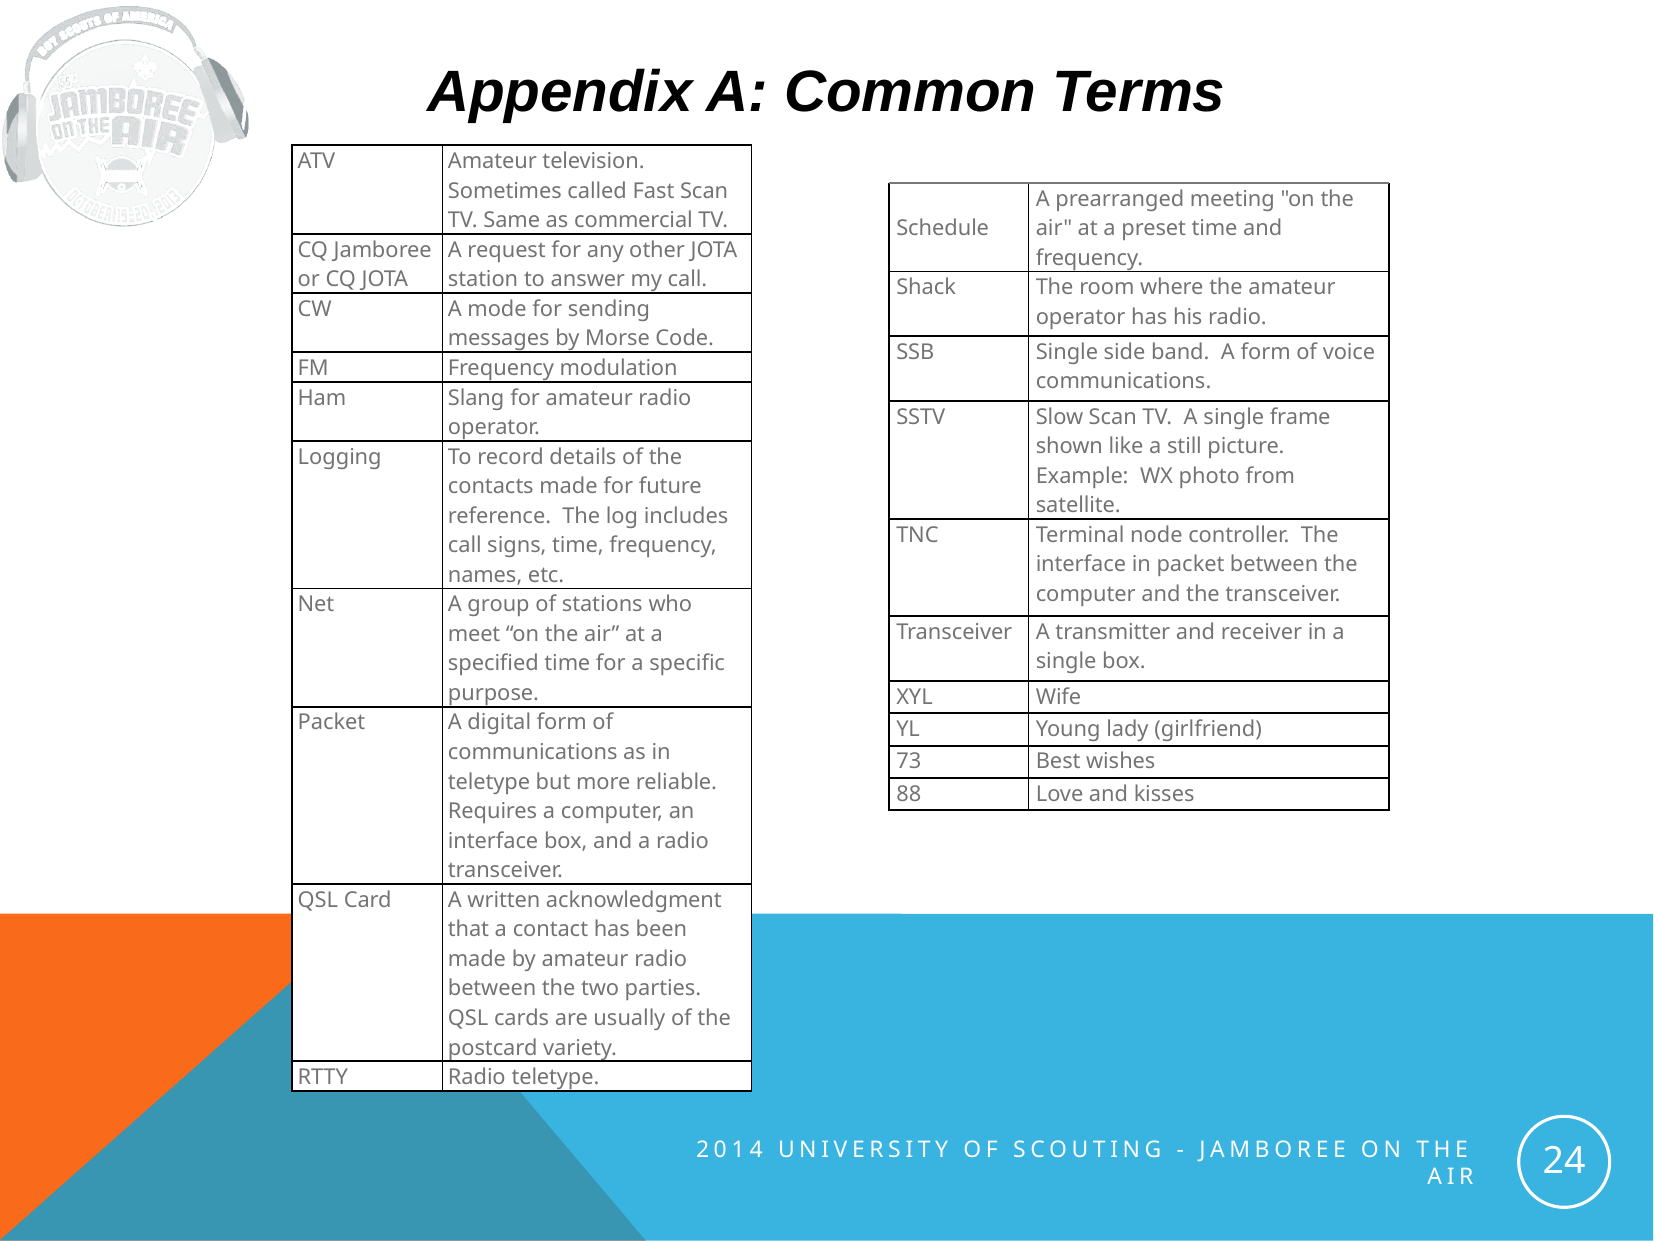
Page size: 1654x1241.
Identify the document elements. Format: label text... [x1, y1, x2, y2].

table_cell Radio teletype. [443, 1062, 751, 1090]
table_cell Love and kisses [1029, 779, 1388, 809]
table_cell Slang for amateur radio operator. [443, 383, 751, 440]
table_cell Net [293, 589, 442, 706]
table_cell A transmitter and receiver in a single box. [1029, 617, 1388, 680]
text_box Appendix A: Common Terms [257, 45, 1654, 130]
table_cell Packet [293, 708, 442, 883]
slide_number 24 [1517, 1114, 1612, 1209]
table_cell QSL Card [293, 885, 442, 1060]
table_cell Wife [1029, 682, 1388, 712]
table_cell A digital form of communications as in teletype but more reliable. Requires a computer, an interface box, and a radio transceiver. [443, 708, 751, 883]
table_header ATV [293, 146, 442, 233]
table_header A prearranged meeting "on the air" at a preset time and frequency. [1029, 190, 1388, 271]
picture [0, 3, 252, 229]
table_cell A written acknowledgment that a contact has been made by amateur radio between the two parties. QSL cards are usually of the postcard variety. [443, 885, 751, 1060]
table_header Amateur television. Sometimes called Fast Scan TV. Same as commercial TV. [443, 146, 751, 233]
table_cell CQ Jamboree or CQ JOTA [293, 235, 442, 292]
table_cell A request for any other JOTA station to answer my call. [443, 235, 751, 292]
footer 2014 University of Scouting - Jamboree On the Air [635, 1136, 1490, 1187]
table_cell Terminal node controller. The interface in packet between the computer and the transceiver. [1029, 520, 1388, 615]
table_cell 88 [890, 779, 1028, 809]
table_cell Young lady (girlfriend) [1029, 714, 1388, 745]
table_cell The room where the amateur operator has his radio. [1029, 272, 1388, 335]
table_cell Single side band. A form of voice communications. [1029, 337, 1388, 400]
table_cell YL [890, 714, 1028, 745]
table_cell FM [293, 353, 442, 381]
table_cell To record details of the contacts made for future reference. The log includes call signs, time, frequency, names, etc. [443, 442, 751, 588]
table_cell Frequency modulation [443, 353, 751, 381]
table_cell TNC [890, 520, 1028, 615]
table_cell Best wishes [1029, 747, 1388, 777]
table_cell Logging [293, 442, 442, 588]
table_cell RTTY [293, 1062, 442, 1090]
table_cell A group of stations who meet “on the air” at a specified time for a specific purpose. [443, 589, 751, 706]
table_cell Shack [890, 272, 1028, 335]
table_cell SSB [890, 337, 1028, 400]
table_cell Ham [293, 383, 442, 440]
table_cell A mode for sending messages by Morse Code. [443, 294, 751, 351]
table_cell CW [293, 294, 442, 351]
table_cell SSTV [890, 402, 1028, 518]
table_cell Slow Scan TV. A single frame shown like a still picture. Example: WX photo from satellite. [1029, 402, 1388, 518]
table_cell 73 [890, 747, 1028, 777]
table_header Schedule [890, 191, 1028, 271]
table_cell Transceiver [890, 617, 1028, 680]
table_cell XYL [890, 682, 1028, 712]
